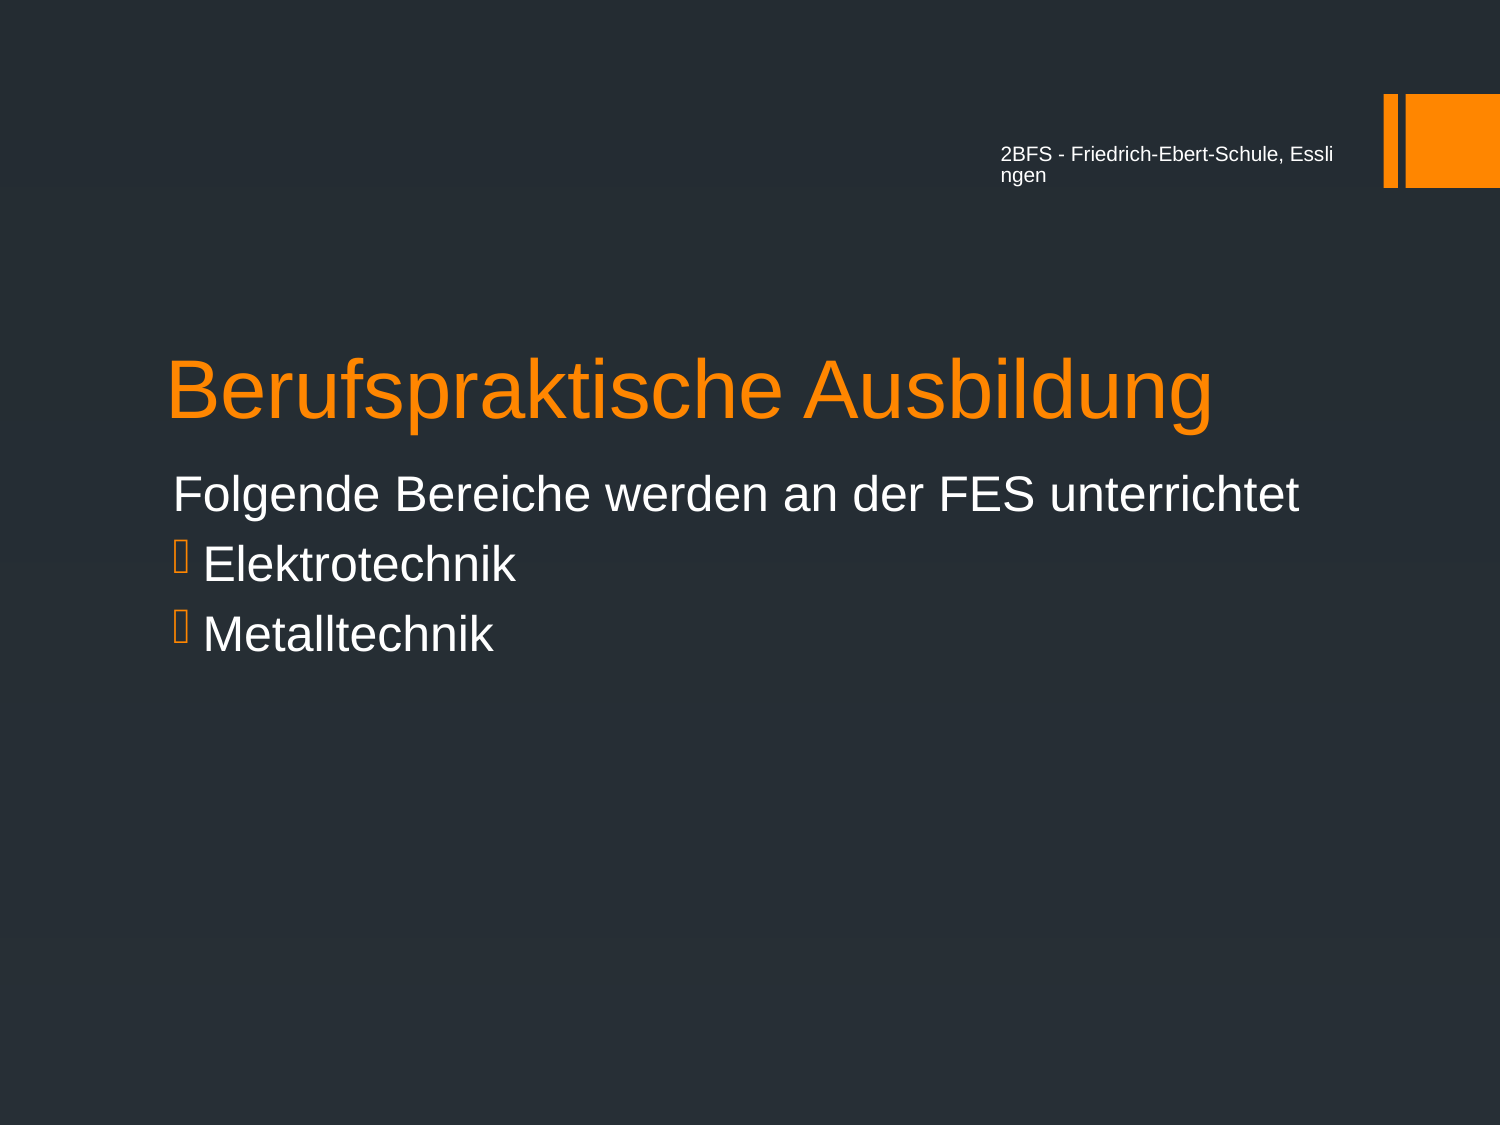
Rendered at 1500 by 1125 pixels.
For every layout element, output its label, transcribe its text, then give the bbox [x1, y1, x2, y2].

title Berufspraktische Ausbildung [150, 253, 1350, 443]
footer 2BFS - Friedrich-Ebert-Schule, Esslingen [985, 140, 1355, 190]
list Folgende Bereiche werden an der FES unterrichtet Elektrotechnik Metalltechnik [150, 454, 1350, 1035]
